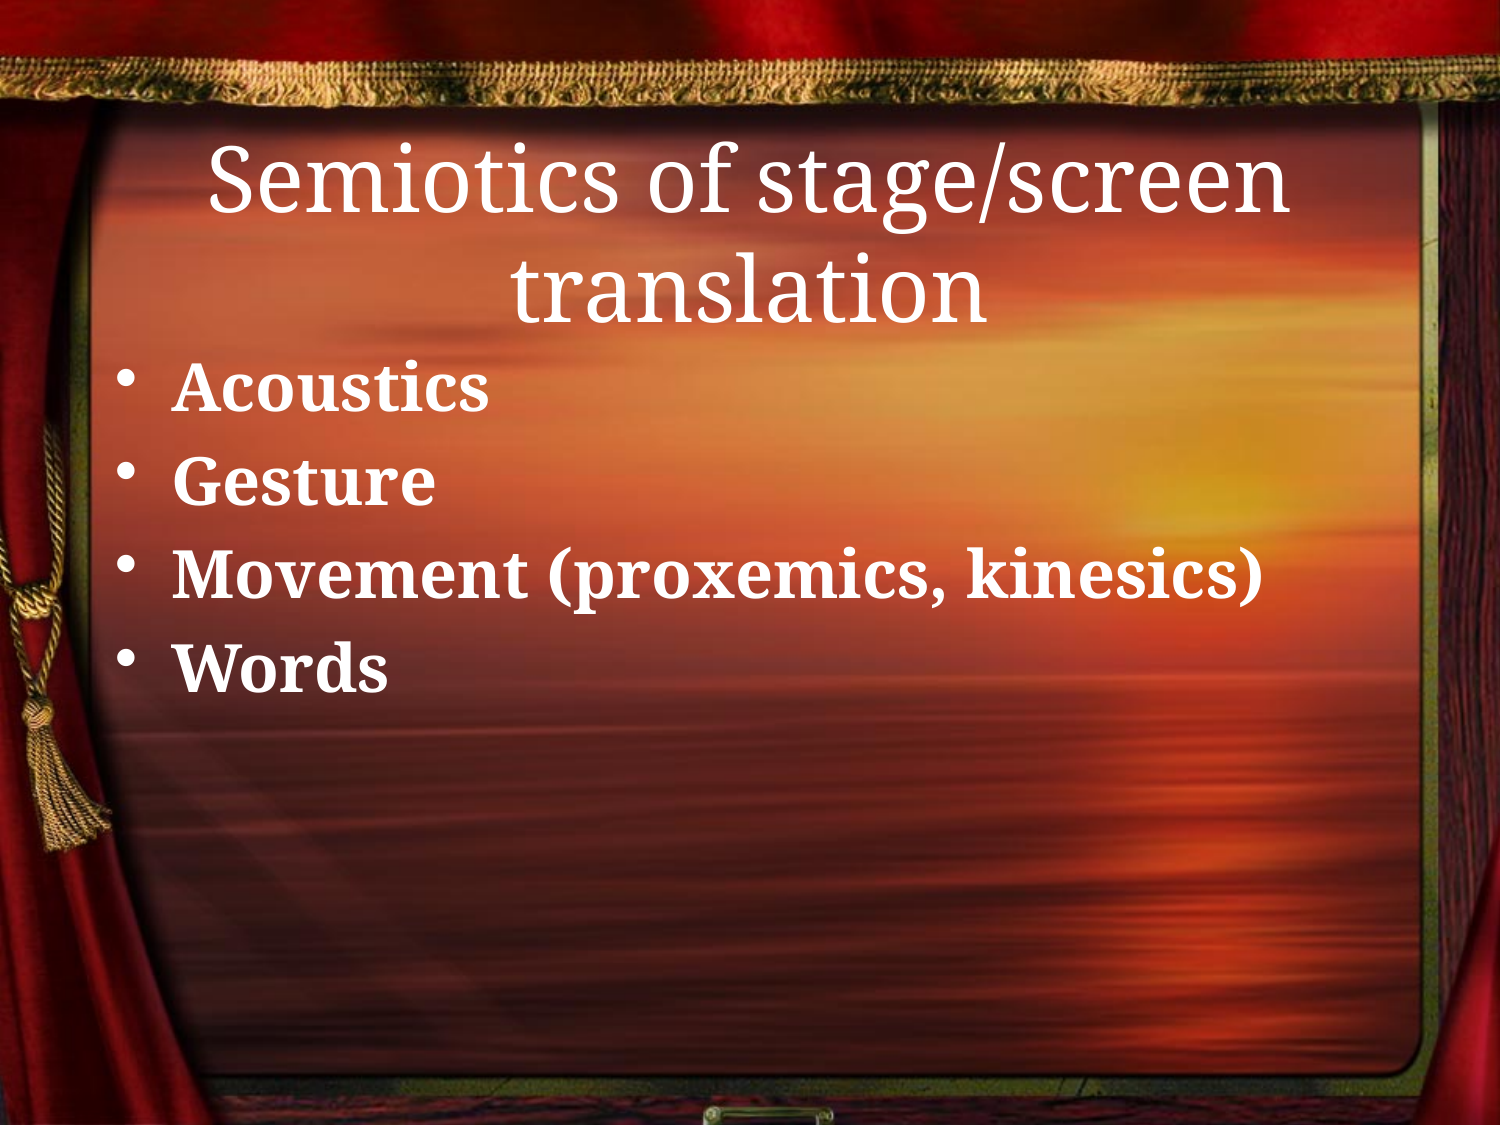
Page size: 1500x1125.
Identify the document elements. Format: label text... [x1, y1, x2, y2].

list Acoustics Gesture Movement (proxemics, kinesics) Words [99, 337, 1400, 1005]
title Semiotics of stage/screen translation [75, 137, 1425, 325]
picture [0, 0, 1500, 1125]
